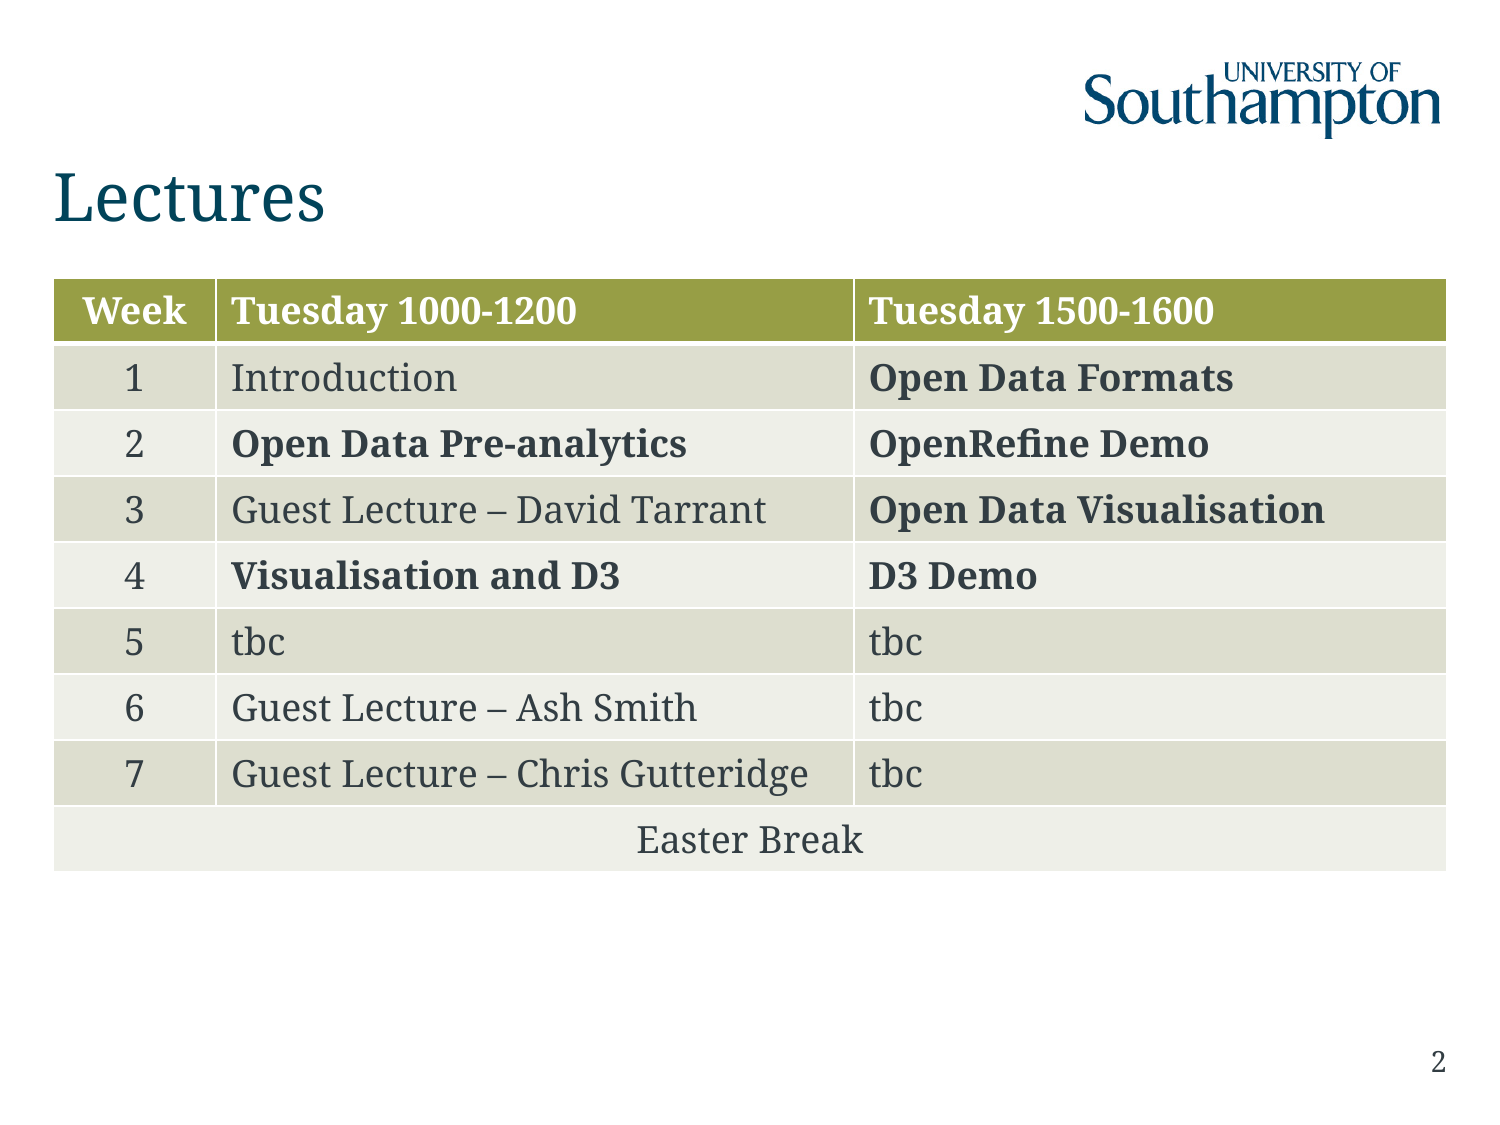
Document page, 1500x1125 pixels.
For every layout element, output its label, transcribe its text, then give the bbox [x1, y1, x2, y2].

table_cell 1 [54, 346, 215, 409]
table_cell Easter Break [54, 807, 1446, 871]
table_header Tuesday 1000-1200 [217, 279, 853, 341]
table_cell 2 [54, 411, 215, 475]
table_cell Guest Lecture – David Tarrant [217, 477, 853, 541]
table_cell Introduction [217, 346, 853, 409]
table_cell tbc [855, 609, 1446, 673]
table_cell 5 [54, 609, 215, 673]
table_cell 7 [54, 741, 215, 805]
table_cell Visualisation and D3 [217, 543, 853, 607]
table_cell 6 [54, 675, 215, 739]
table_cell OpenRefine Demo [855, 411, 1446, 475]
table_cell Guest Lecture – Chris Gutteridge [217, 741, 853, 805]
table_cell Guest Lecture – Ash Smith [217, 675, 853, 739]
table_cell tbc [217, 609, 853, 673]
table_cell tbc [855, 675, 1446, 739]
picture [1085, 62, 1440, 139]
table_cell Open Data Visualisation [855, 477, 1446, 541]
table_cell Open Data Pre-analytics [217, 411, 853, 475]
table_cell 3 [54, 477, 215, 541]
table_header Tuesday 1500-1600 [855, 279, 1446, 341]
table_cell tbc [855, 741, 1446, 805]
table_header Week [54, 279, 215, 341]
table_cell D3 Demo [855, 543, 1446, 607]
slide_number 2 [1159, 1035, 1448, 1088]
table_cell 4 [54, 543, 215, 607]
title Lectures [52, 147, 1448, 255]
table_cell Open Data Formats [855, 346, 1446, 409]
